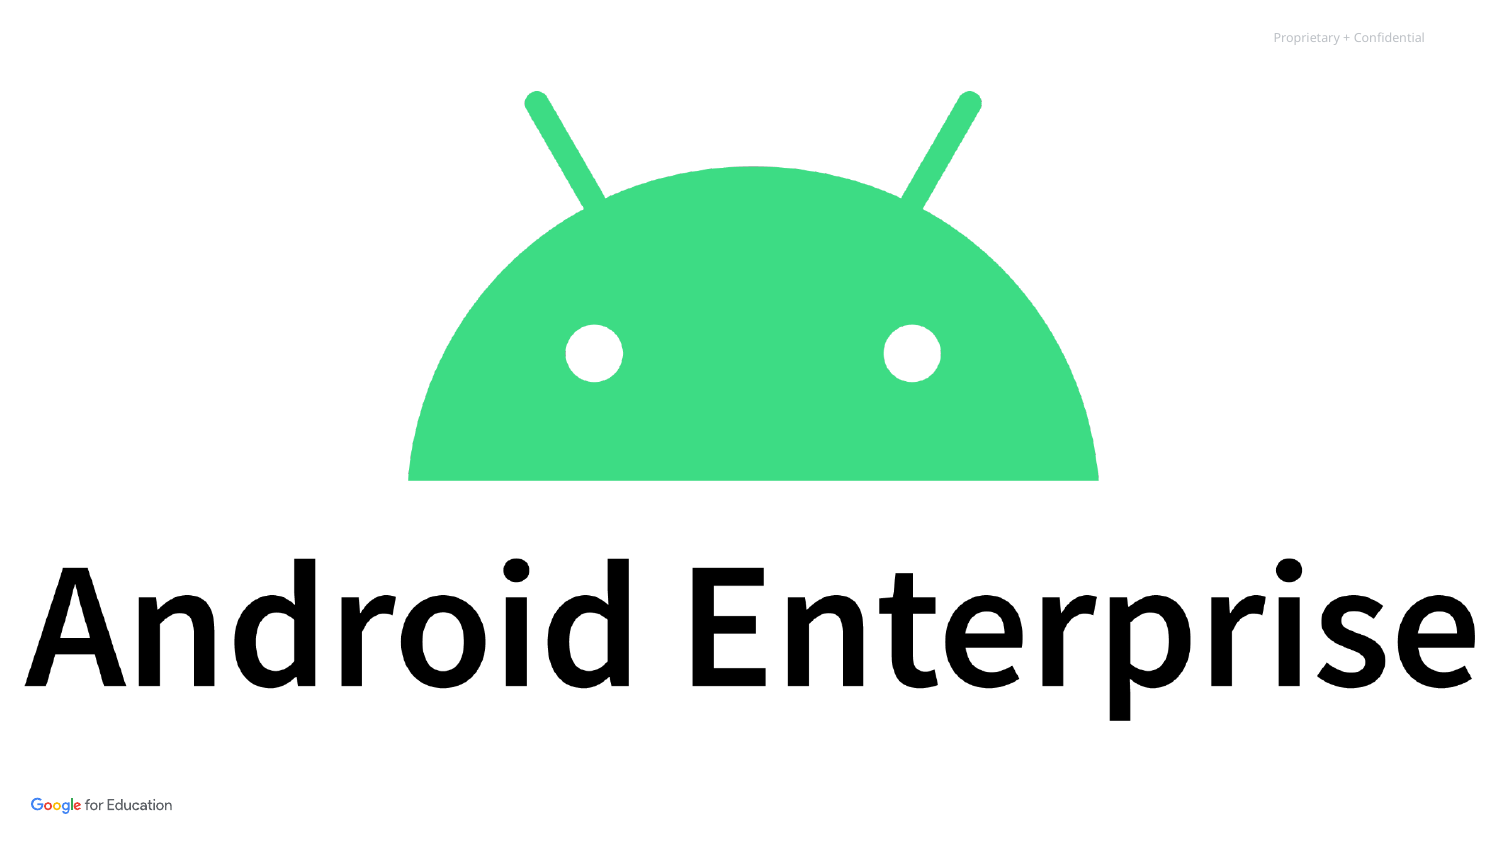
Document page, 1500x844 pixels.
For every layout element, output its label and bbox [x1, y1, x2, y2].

picture [24, 91, 1476, 721]
